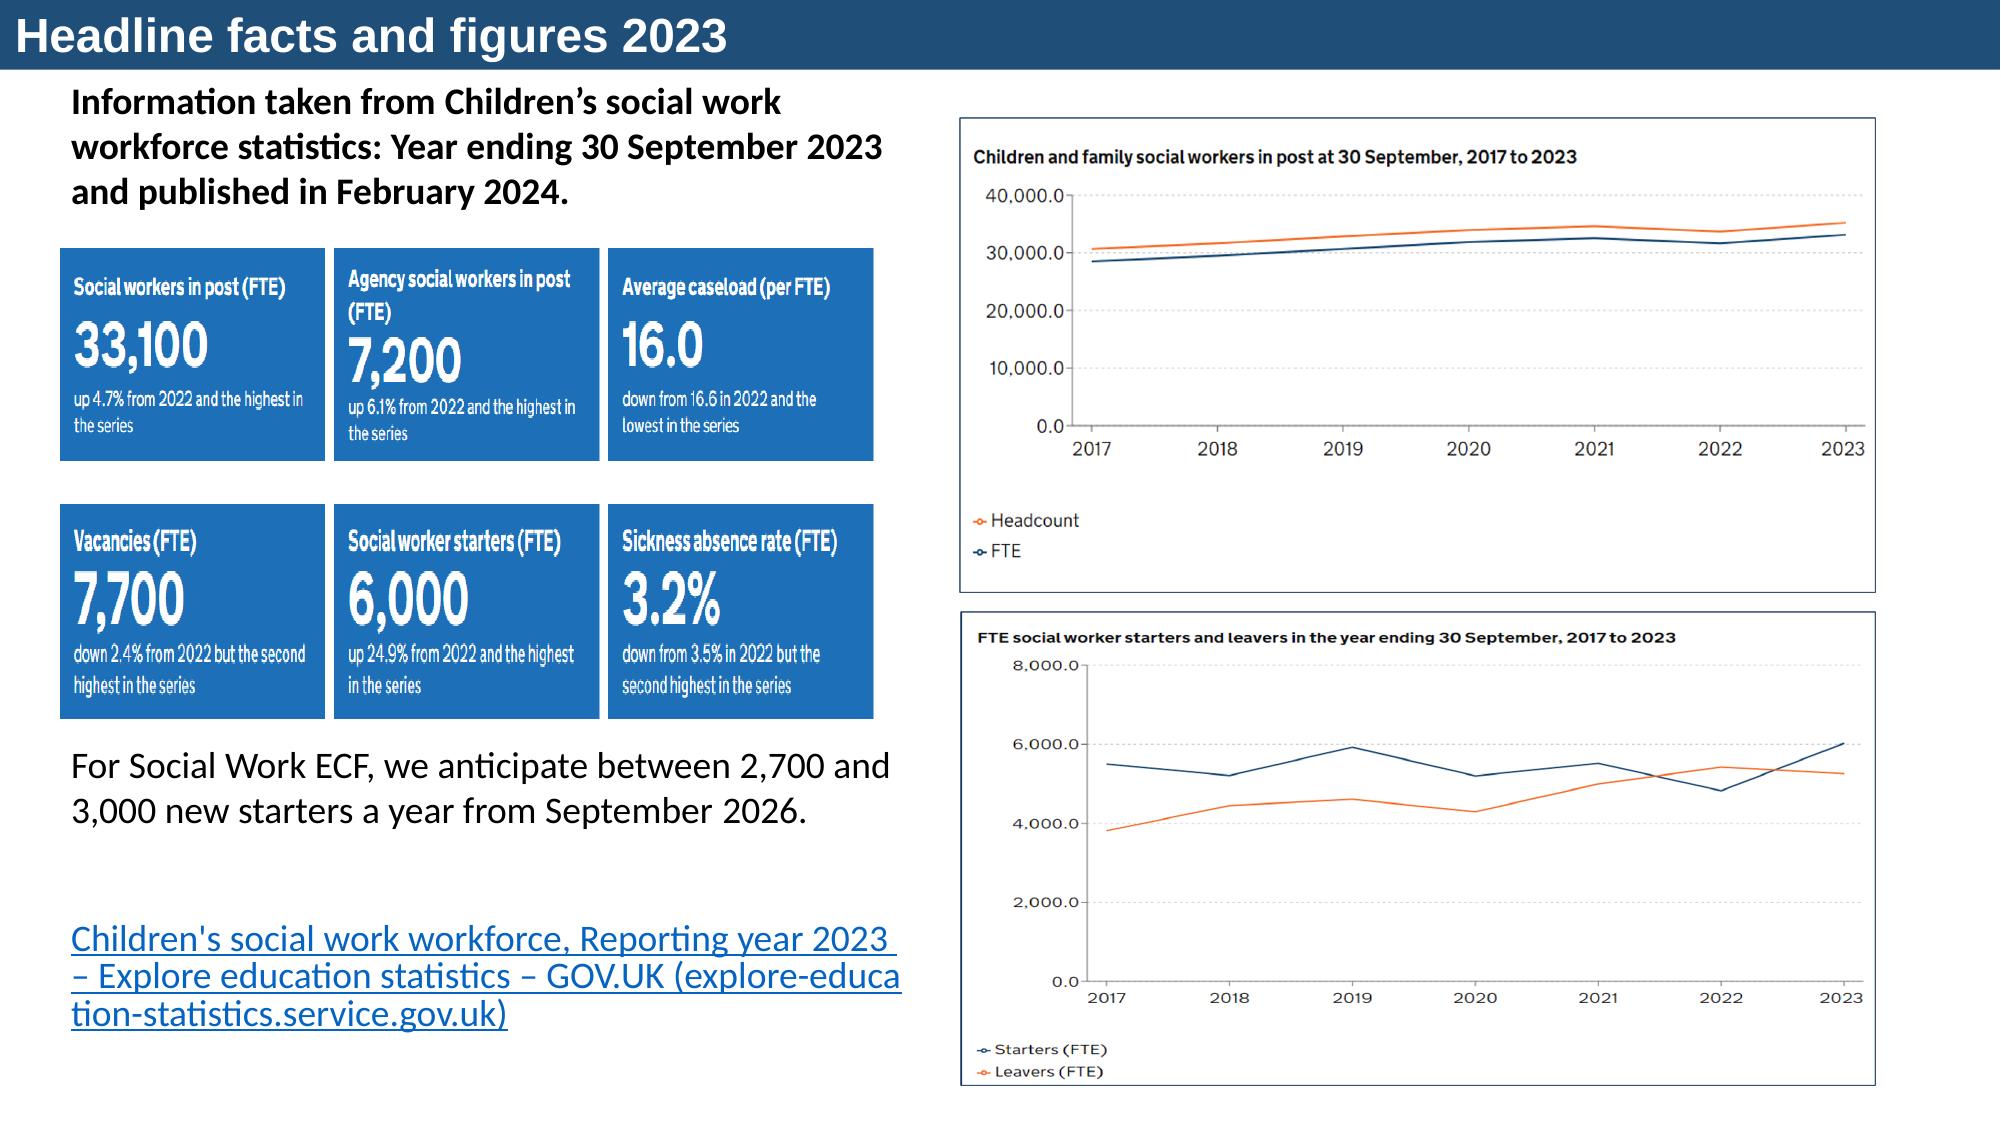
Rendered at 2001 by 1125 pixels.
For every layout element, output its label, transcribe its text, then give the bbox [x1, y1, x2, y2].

picture [959, 117, 1876, 593]
picture [960, 611, 1876, 1086]
text_box Information taken from Children’s social work workforce statistics: Year ending 30 September 2023 and published in February 2024. For Social Work ECF, we anticipate between 2,700 and 3,000 new starters a year from September 2026. Children's social work workforce, Reporting year 2023 – Explore education statistics – GOV.UK (explore-education-statistics.service.gov.uk) [56, 69, 927, 967]
text_box Headline facts and figures 2023 [0, 0, 2000, 70]
picture [58, 504, 874, 719]
picture [58, 248, 874, 463]
